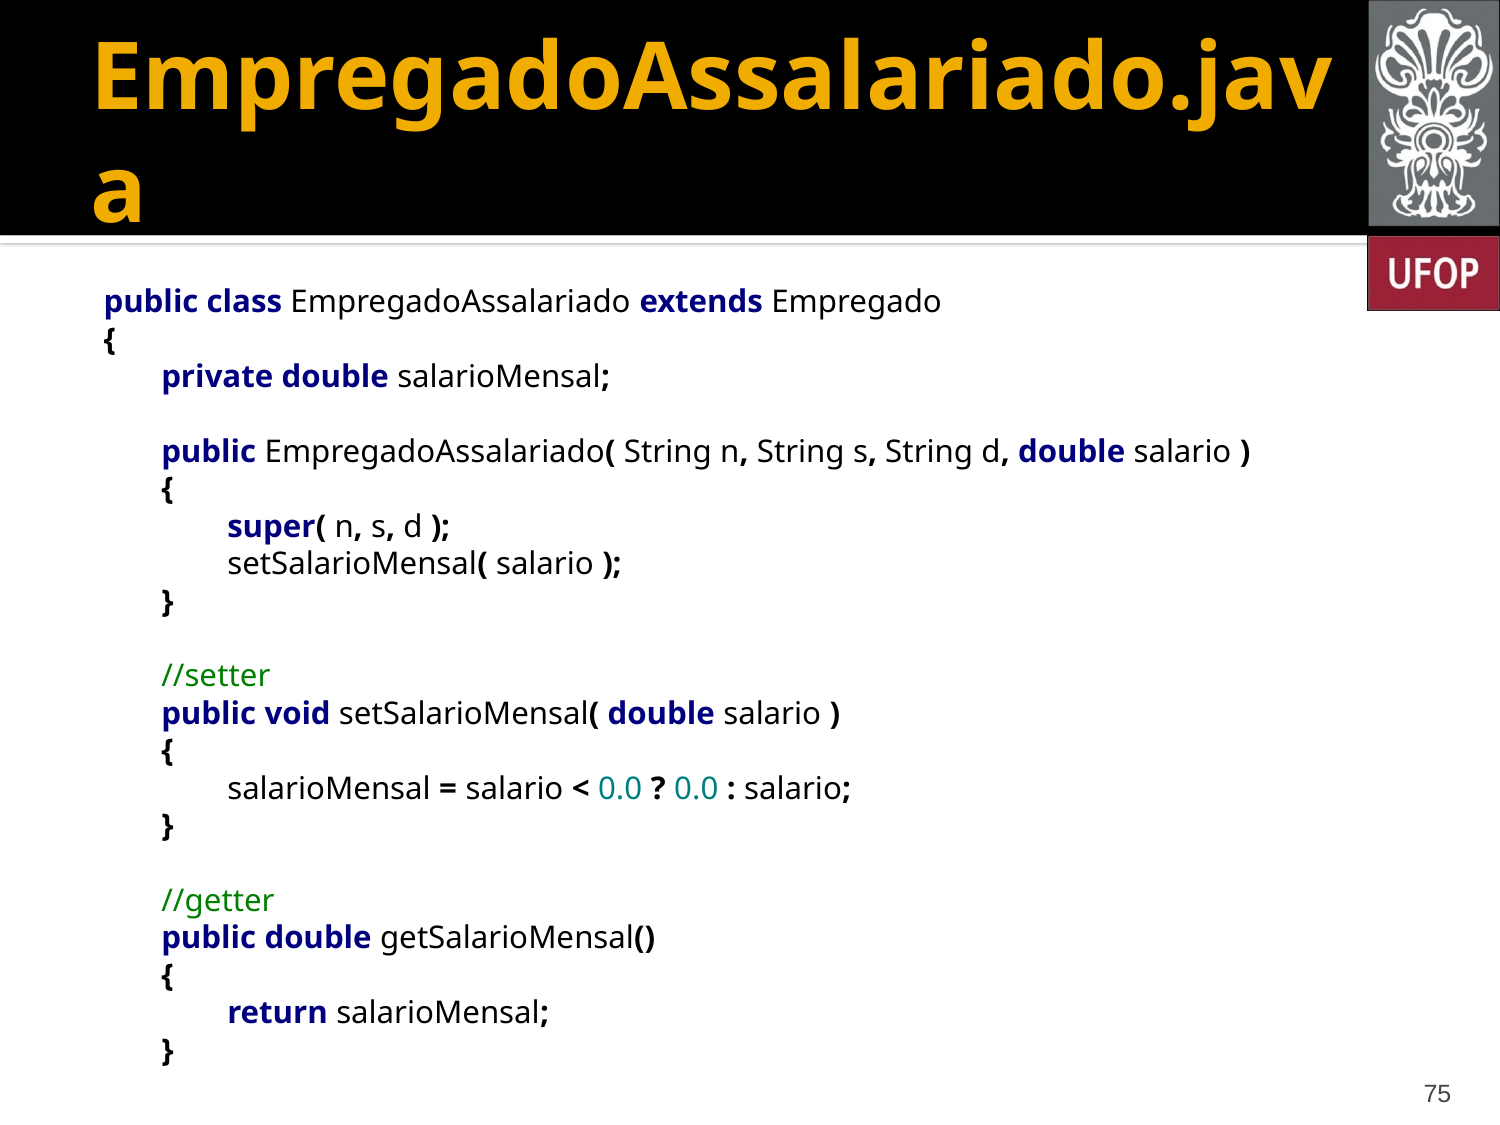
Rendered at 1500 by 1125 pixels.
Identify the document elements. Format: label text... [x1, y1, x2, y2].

list public class EmpregadoAssalariado extends Empregado { private double salarioMensal; public EmpregadoAssalariado( String n, String s, String d, double salario ) { super( n, s, d ); setSalarioMensal( salario ); } //setter public void setSalarioMensal( double salario ) { salarioMensal = salario < 0.0 ? 0.0 : salario; } //getter public double getSalarioMensal() { return salarioMensal; } [75, 291, 1425, 1050]
picture [1367, 0, 1500, 311]
title EmpregadoAssalariado.java [75, 25, 1370, 231]
slide_number 75 [1345, 1062, 1467, 1108]
